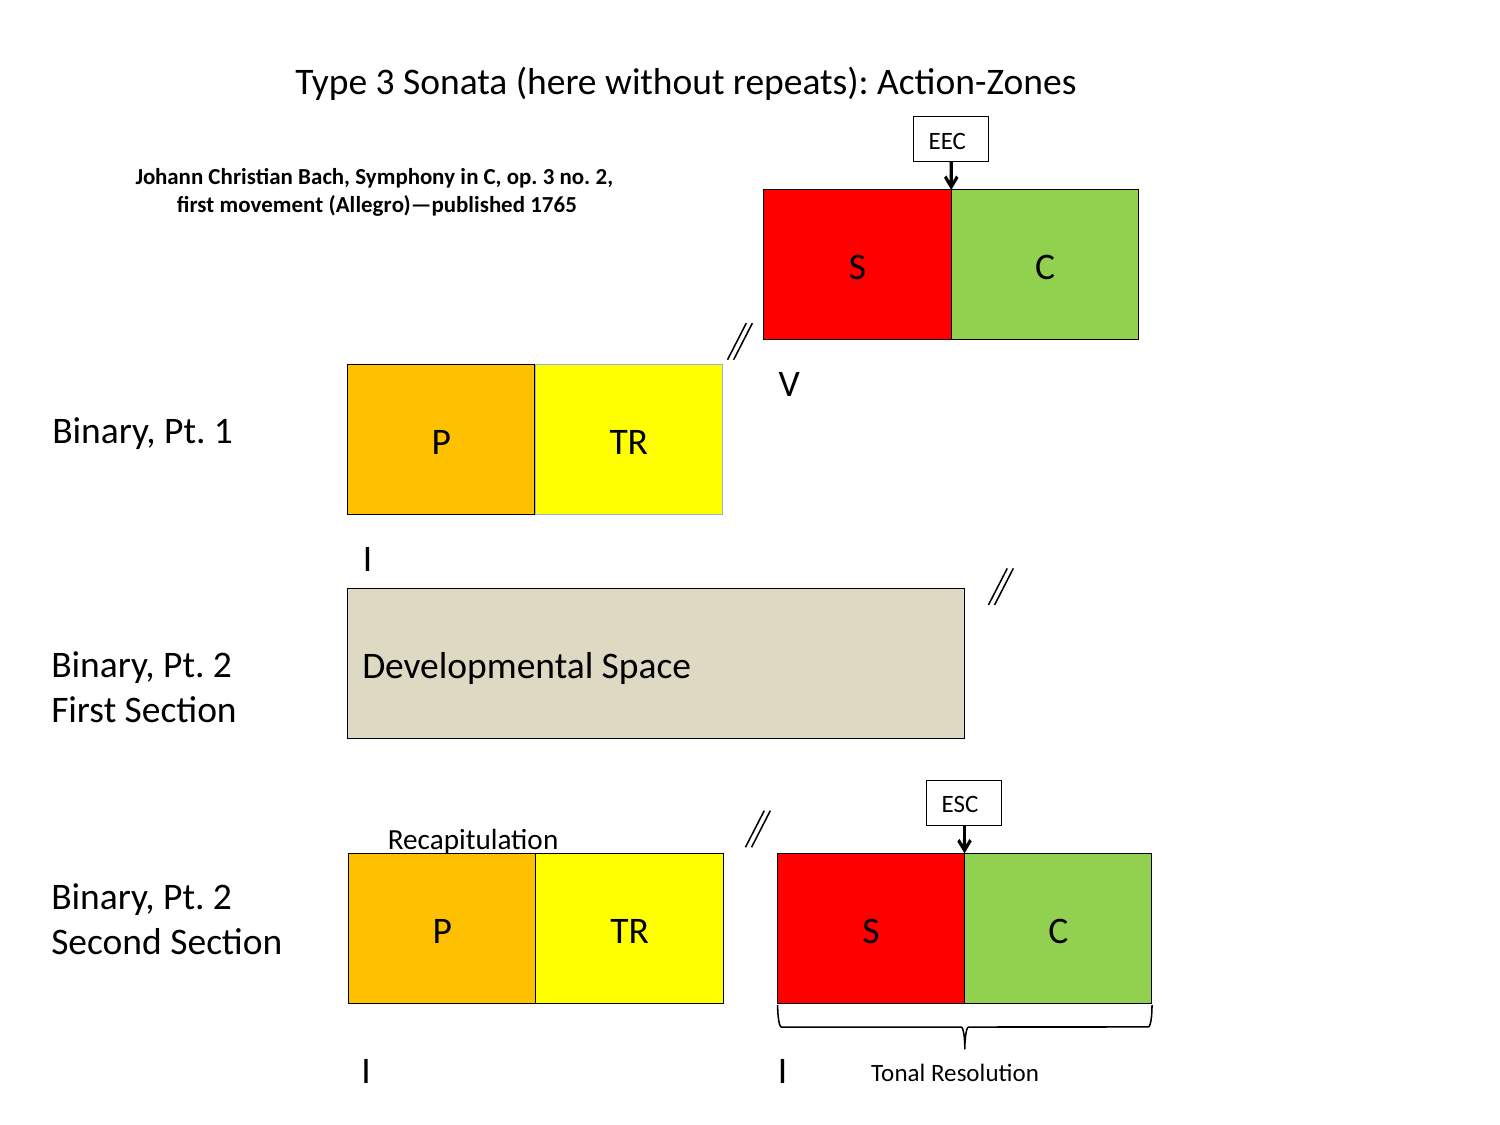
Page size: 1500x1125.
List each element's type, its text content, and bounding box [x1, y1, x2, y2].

text_box TR [535, 853, 724, 1004]
text_box TR [535, 364, 723, 515]
text_box Binary, Pt. 1 [37, 398, 250, 459]
text_box V [763, 351, 819, 411]
text_box I [348, 526, 404, 586]
text_box [776, 1005, 1153, 1048]
text_box Developmental Space [347, 588, 965, 739]
text_box I I [346, 1038, 1152, 1099]
text_box Type 3 Sonata (here without repeats): Action-Zones [280, 49, 1237, 110]
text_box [733, 322, 753, 360]
text_box ESC [926, 780, 1002, 826]
text_box Tonal Resolution [856, 1048, 1063, 1094]
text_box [994, 568, 1014, 606]
text_box EEC [913, 116, 989, 162]
text_box P [348, 853, 535, 1004]
text_box Binary, Pt. 2 Second Section [36, 864, 320, 970]
text_box S [763, 189, 951, 340]
text_box P [347, 364, 535, 515]
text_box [745, 810, 750, 848]
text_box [727, 322, 732, 360]
text_box S [777, 853, 964, 1004]
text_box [751, 810, 771, 848]
text_box C [951, 189, 1139, 340]
text_box Recapitulation [373, 813, 579, 864]
text_box Binary, Pt. 2 First Section [36, 633, 269, 738]
text_box C [964, 853, 1152, 1004]
text_box Johann Christian Bach, Symphony in C, op. 3 no. 2, first movement (Allegro)—published 1765 [68, 154, 681, 225]
